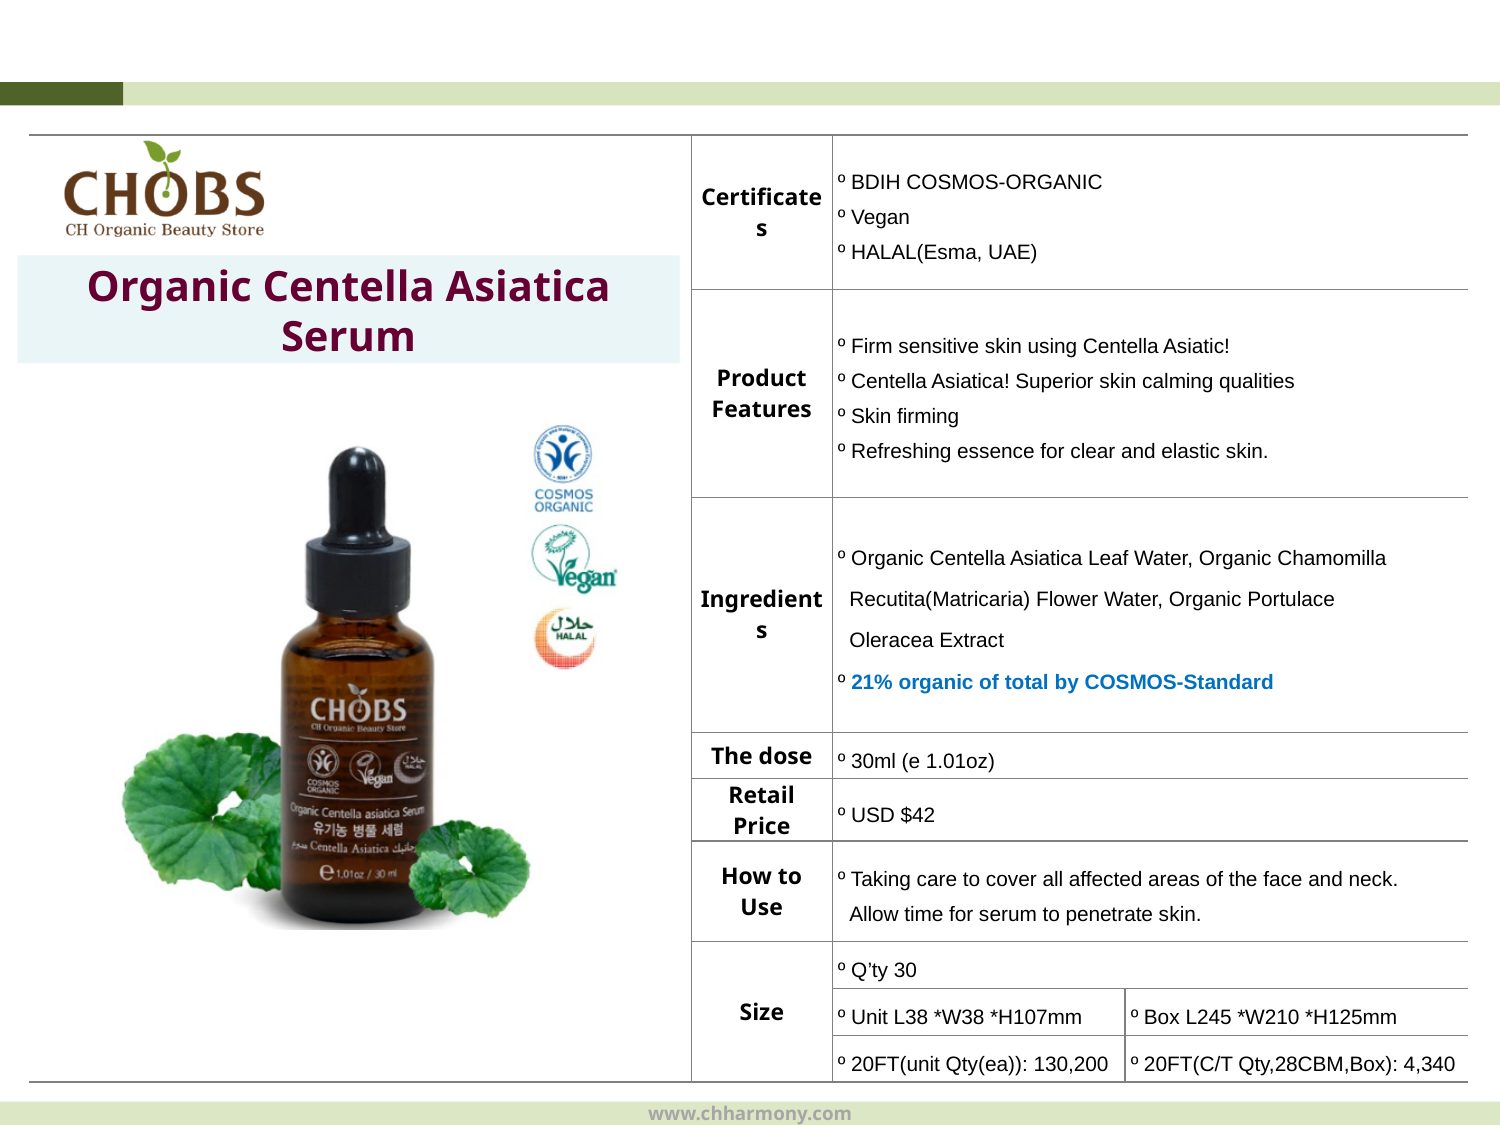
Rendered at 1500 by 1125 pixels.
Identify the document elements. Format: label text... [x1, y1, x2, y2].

table_cell Retail Price [692, 779, 832, 840]
table_header Certificates [692, 136, 832, 289]
picture [116, 421, 621, 930]
table_cell º Organic Centella Asiatica Leaf Water, Organic Chamomilla Recutita(Matricaria) Flower Water, Organic Portulace Oleracea Extract º 21% organic of total by COSMOS-Standard [833, 498, 1468, 732]
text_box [0, 81, 1500, 106]
table_header [29, 136, 691, 1081]
table_cell Ingredients [692, 498, 832, 732]
table_cell The dose [692, 733, 832, 778]
table_cell º Q’ty 30 [833, 942, 1468, 988]
table_cell º Box L245 *W210 *H125mm [1126, 989, 1468, 1035]
table_header º BDIH COSMOS-ORGANIC º Vegan º HALAL(Esma, UAE) [833, 136, 1468, 289]
table_cell º Unit L38 *W38 *H107mm [833, 989, 1124, 1035]
table_cell º USD $42 [833, 779, 1468, 840]
table_cell º 30ml (e 1.01oz) [833, 733, 1468, 778]
table_cell º 20FT(unit Qty(ea)): 130,200 [833, 1036, 1124, 1081]
picture [58, 123, 270, 258]
table_cell º 20FT(C/T Qty,28CBM,Box): 4,340 [1126, 1036, 1468, 1081]
table_cell Size [692, 942, 832, 1081]
table_cell º Taking care to cover all affected areas of the face and neck. Allow time for serum to penetrate skin. [833, 842, 1468, 941]
table_cell º Firm sensitive skin using Centella Asiatic! º Centella Asiatica! Superior skin calming qualities º Skin firming º Refreshing essence for clear and elastic skin. [833, 290, 1468, 497]
text_box Organic Centella Asiatica Serum [16, 253, 682, 365]
table_cell Product Features [692, 290, 832, 497]
table_cell How to Use [692, 842, 832, 941]
text_box www.chharmony.com [0, 1099, 1500, 1125]
